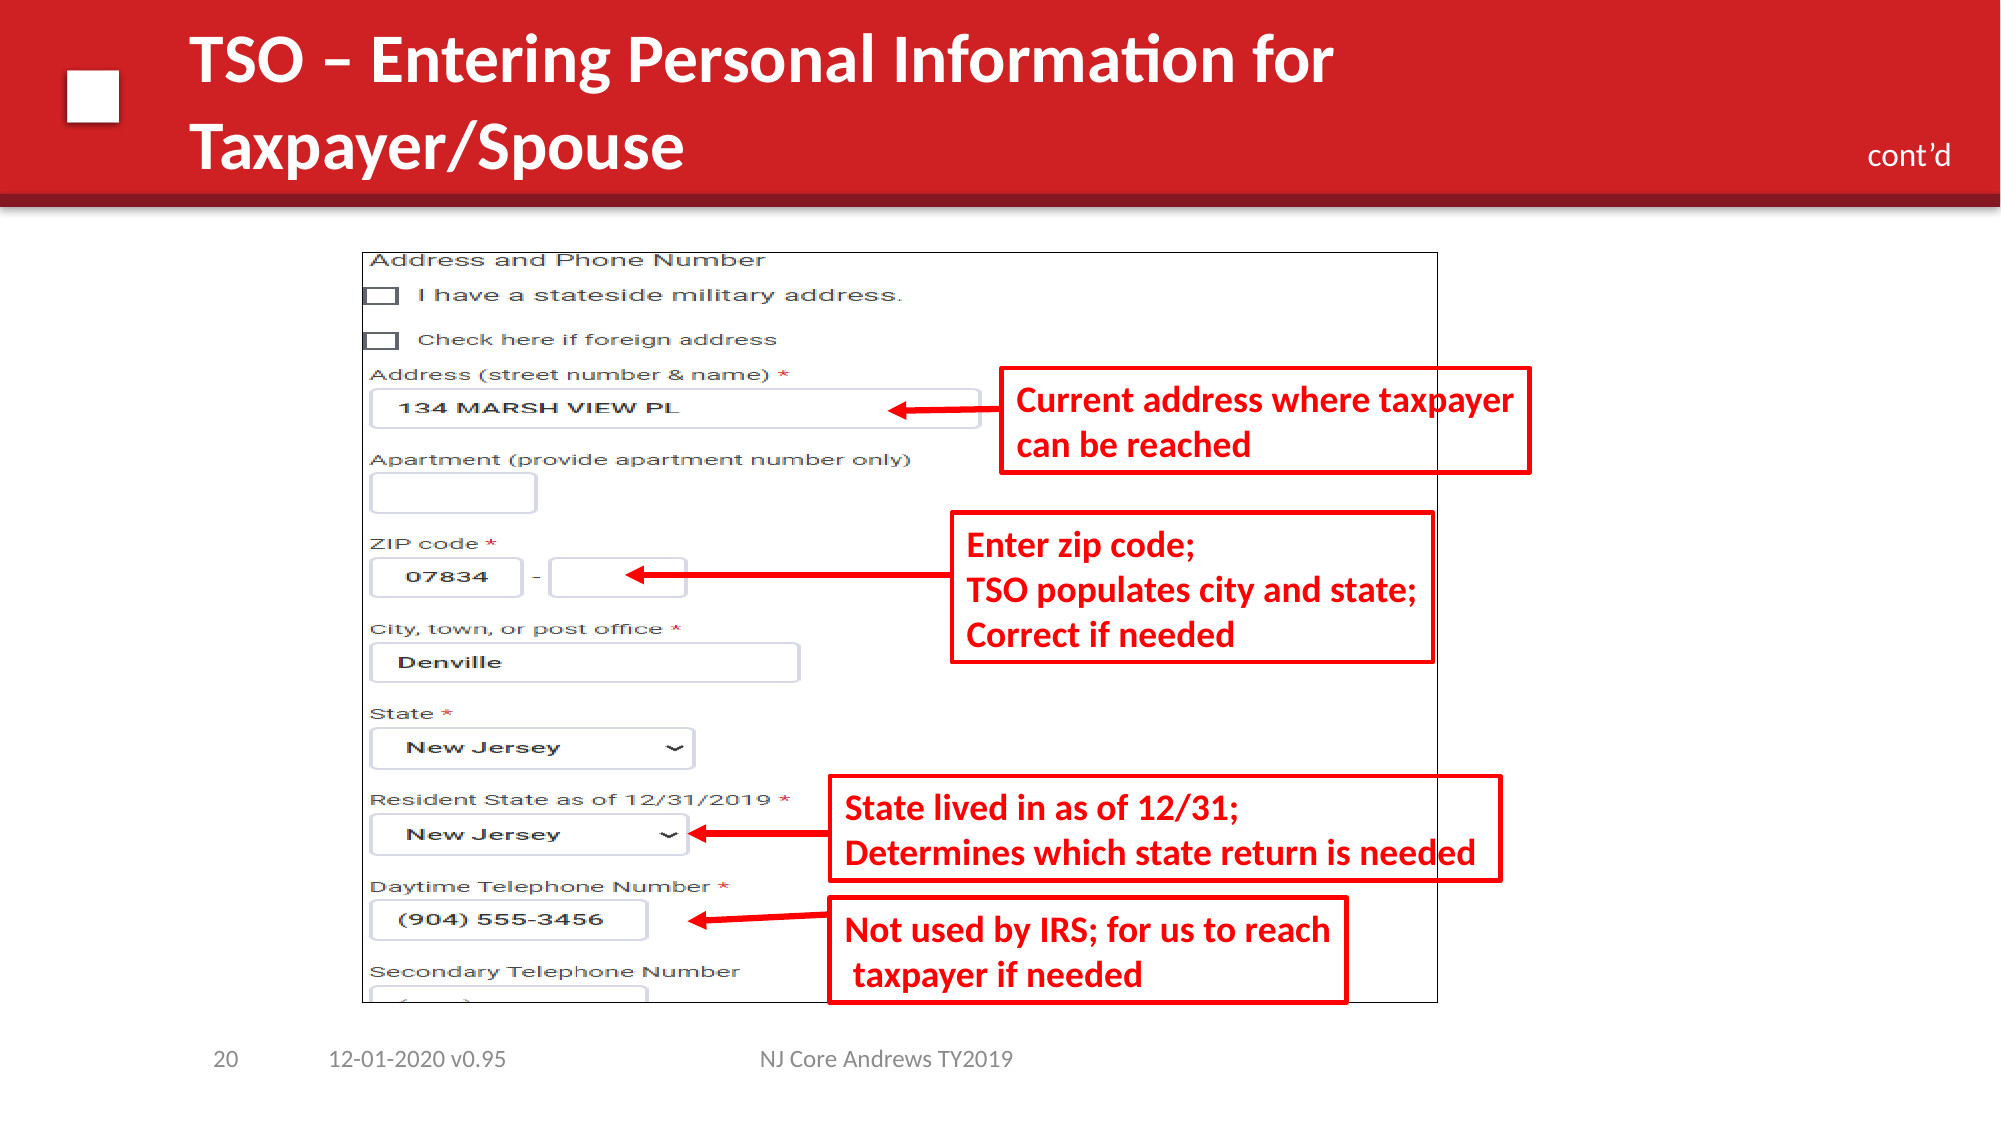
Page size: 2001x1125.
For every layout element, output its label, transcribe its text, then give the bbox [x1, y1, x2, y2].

footer NJ Core Andrews TY2019 [570, 1027, 1204, 1088]
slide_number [313, 1027, 532, 1088]
title TSO – Entering Personal Information for Taxpayer/Spouse [174, 4, 1775, 193]
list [362, 251, 1438, 1003]
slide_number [887, 412, 1000, 417]
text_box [687, 914, 828, 922]
text_box cont’d [1837, 125, 1975, 180]
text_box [887, 408, 1001, 412]
slide_number 20 [99, 1027, 254, 1088]
text_box Current address where taxpayer can be reached [1441, 367, 1530, 473]
text_box State lived in as of 12/31; Determines which state return is needed [1441, 775, 1501, 881]
